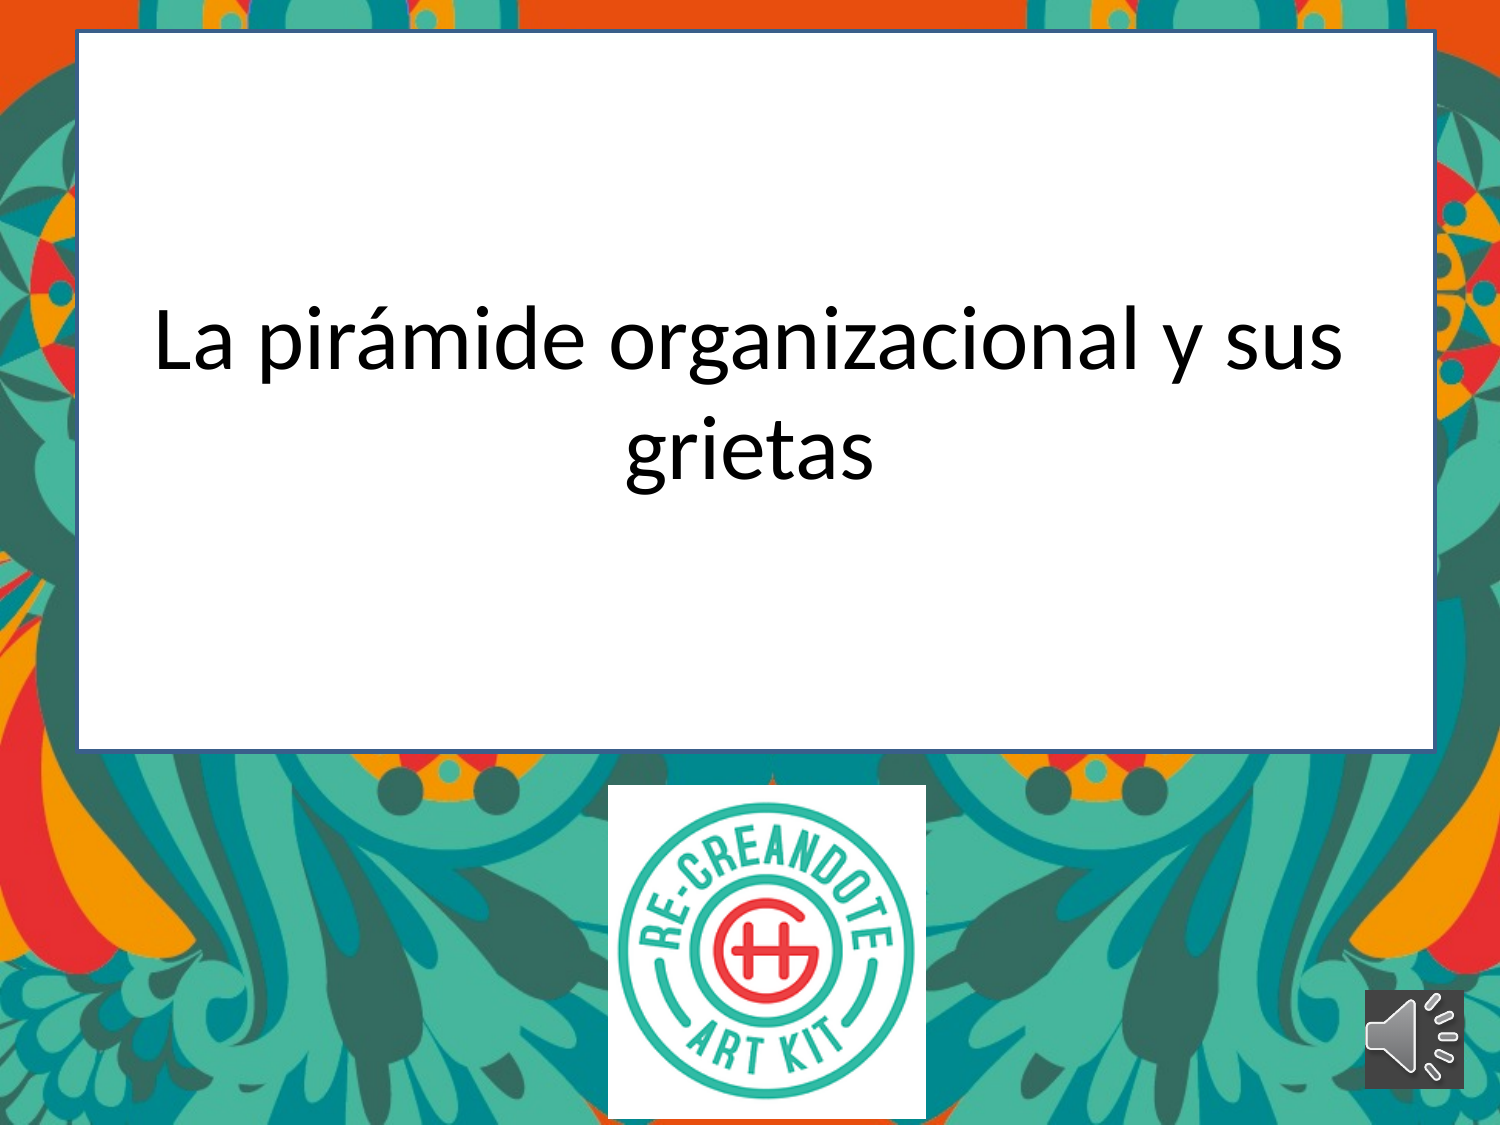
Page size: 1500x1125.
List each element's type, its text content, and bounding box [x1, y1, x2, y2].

picture [0, 0, 1500, 1125]
title La pirámide organizacional y sus grietas [112, 267, 1388, 509]
